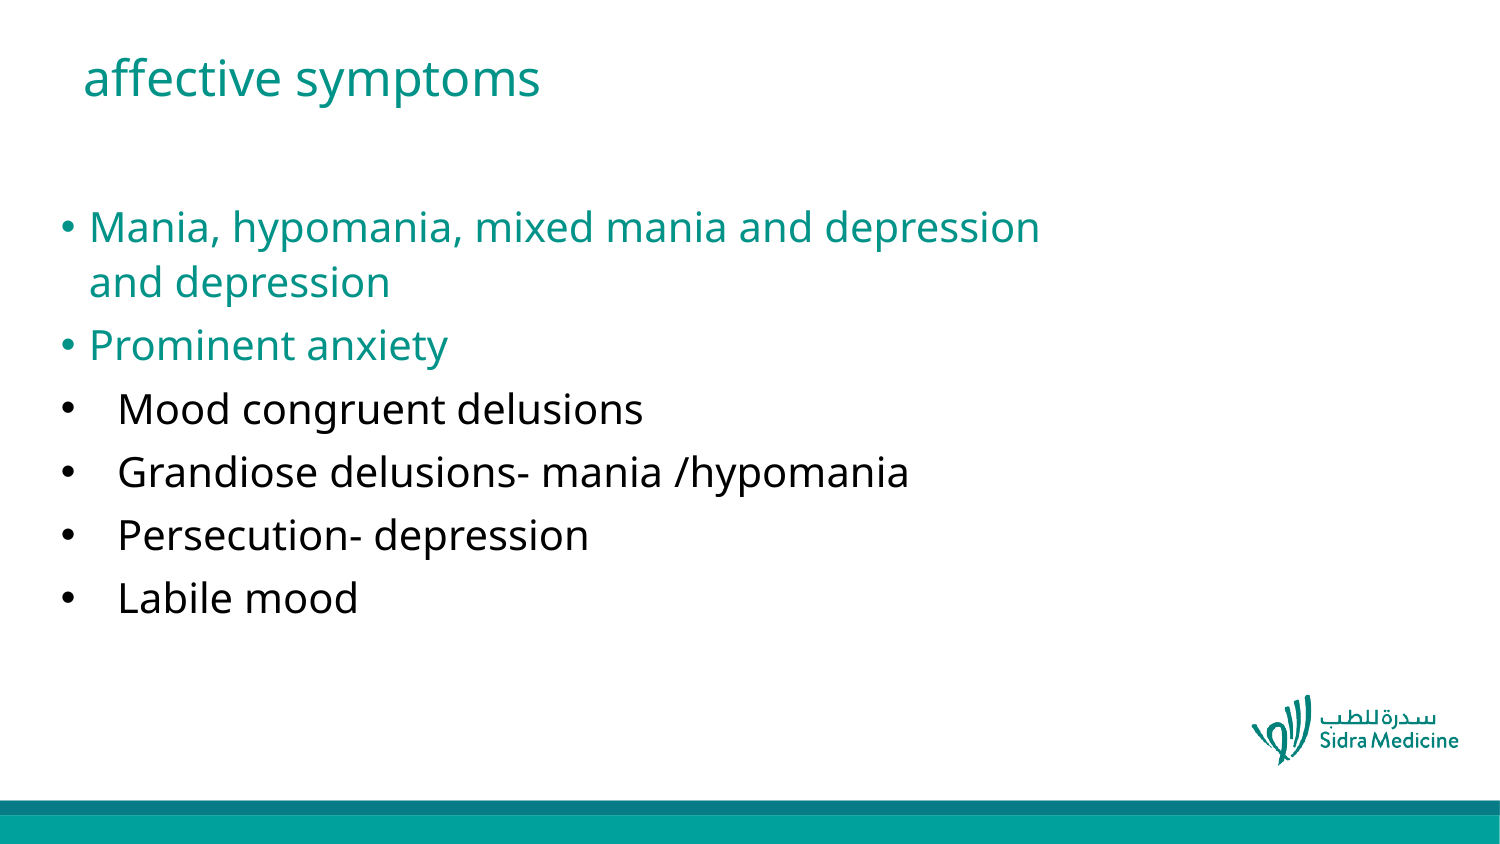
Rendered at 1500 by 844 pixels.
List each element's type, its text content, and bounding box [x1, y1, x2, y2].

list Mania, hypomania, mixed mania and depression and depression Prominent anxiety Mood congruent delusions Grandiose delusions- mania /hypomania Persecution- depression Labile mood [60, 137, 1123, 756]
picture [0, 0, 1500, 844]
title affective symptoms [60, 31, 1108, 137]
